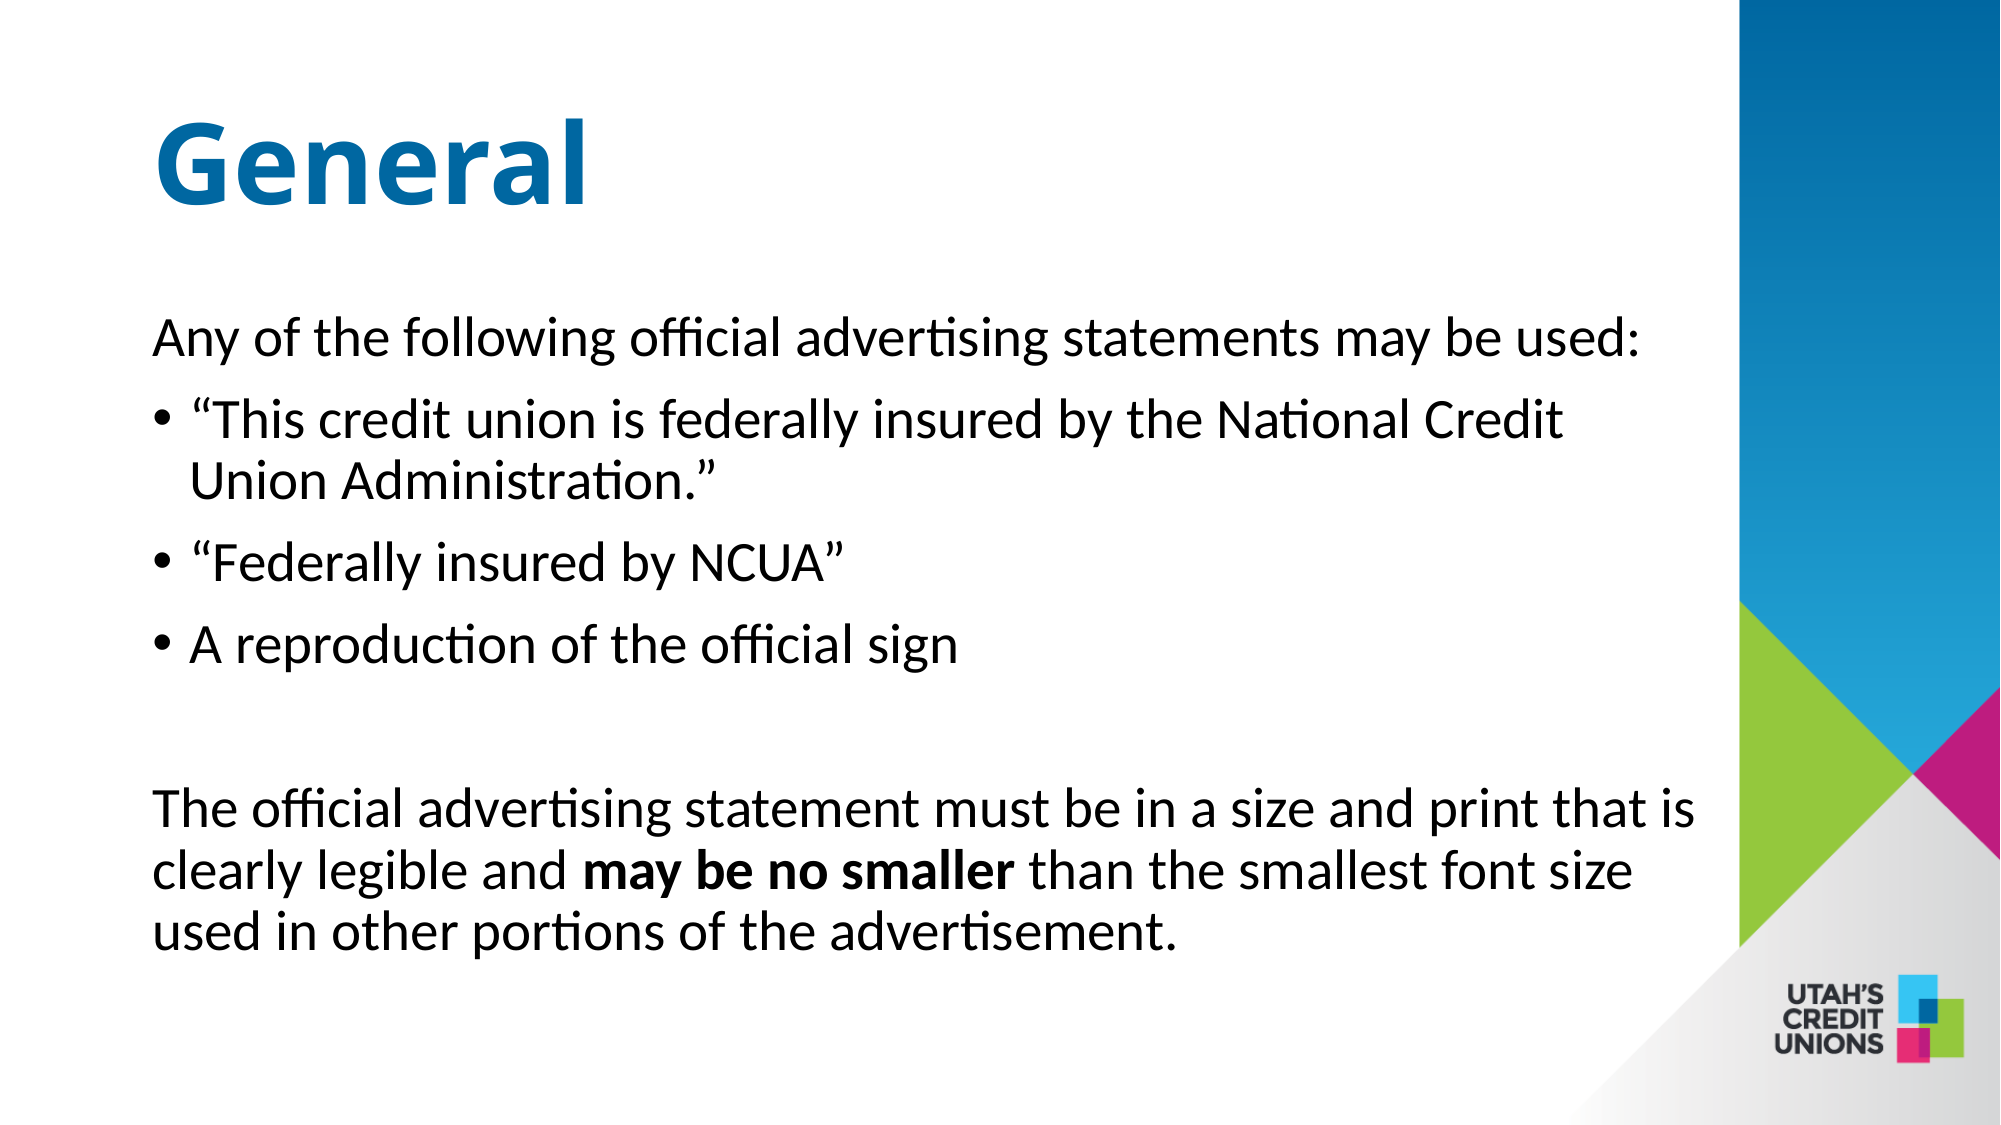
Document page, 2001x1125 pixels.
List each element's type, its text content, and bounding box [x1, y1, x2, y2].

picture [1562, 0, 2000, 1125]
list Any of the following official advertising statements may be used: “This credit union is federally insured by the National Credit Union Administration.” “Federally insured by NCUA” A reproduction of the official sign The official advertising statement must be in a size and print that is clearly legible and may be no smaller than the smallest font size used in other portions of the advertisement. [137, 299, 1562, 975]
title General [137, 59, 1562, 278]
